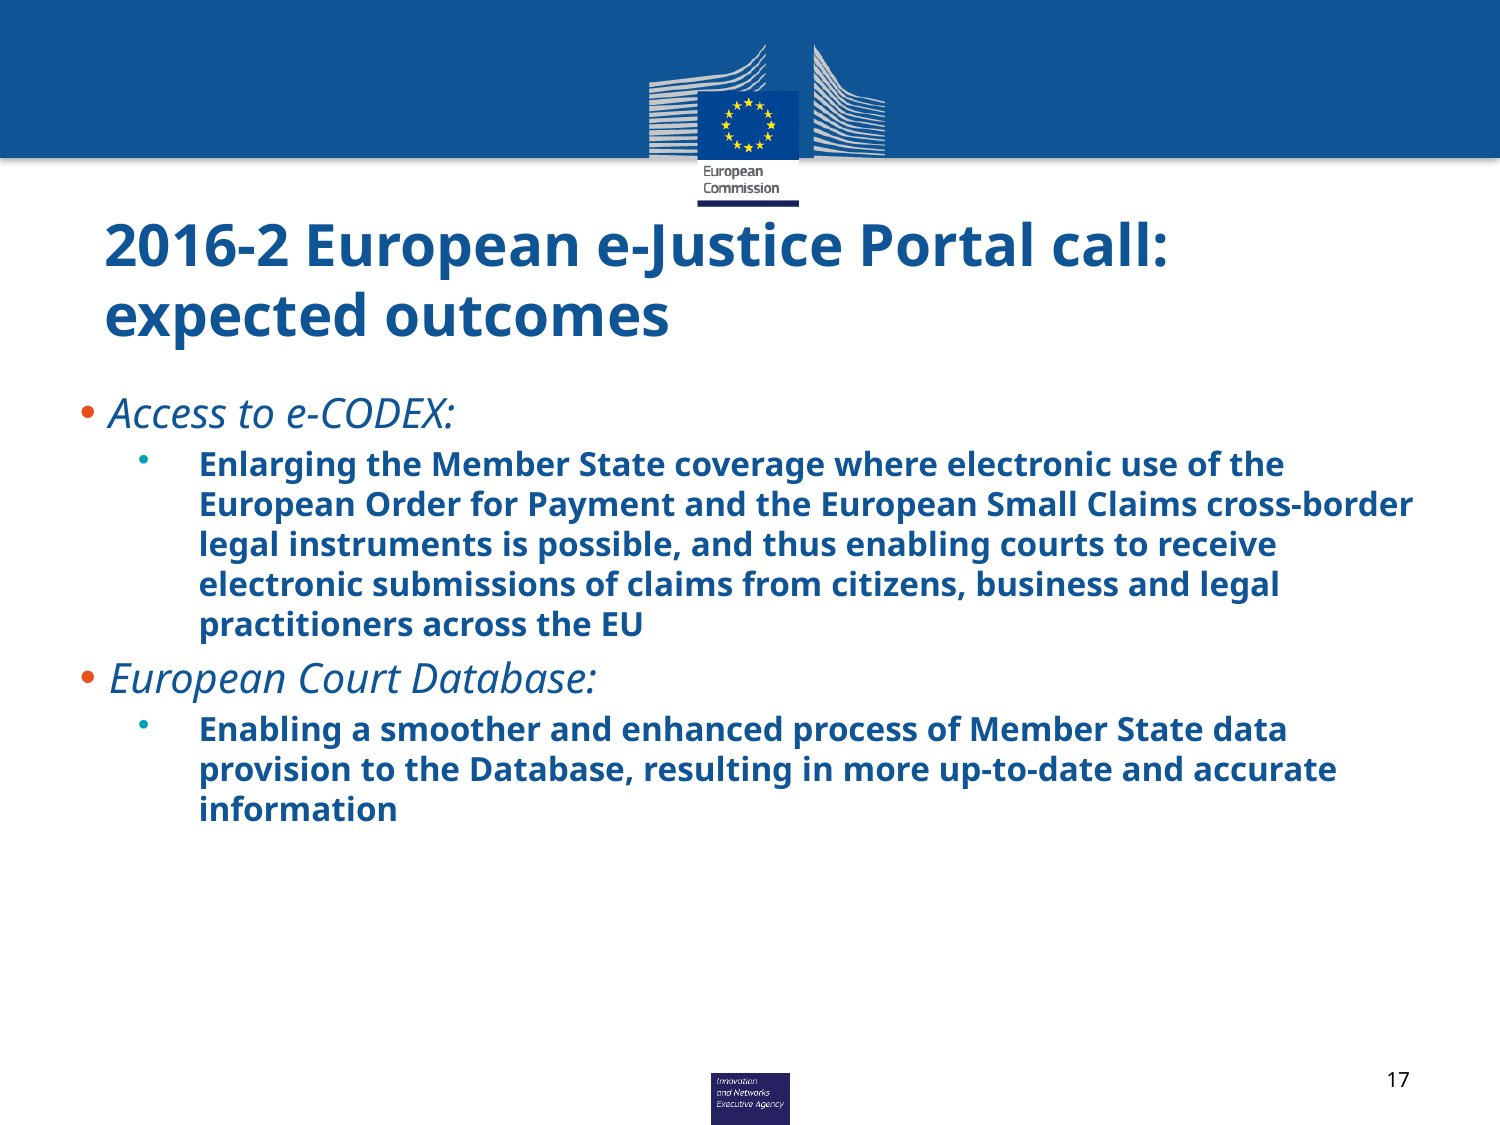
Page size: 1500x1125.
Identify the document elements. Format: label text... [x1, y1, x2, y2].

slide_number 17 [1074, 1071, 1425, 1103]
list Access to e-CODEX: Enlarging the Member State coverage where electronic use of the European Order for Payment and the European Small Claims cross-border legal instruments is possible, and thus enabling courts to receive electronic submissions of claims from citizens, business and legal practitioners across the EU European Court Database: Enabling a smoother and enhanced process of Member State data provision to the Database, resulting in more up-to-date and accurate information [64, 379, 1447, 1071]
picture [649, 43, 885, 196]
title 2016-2 European e-Justice Portal call: expected outcomes [75, 196, 1425, 360]
picture [711, 1073, 790, 1125]
